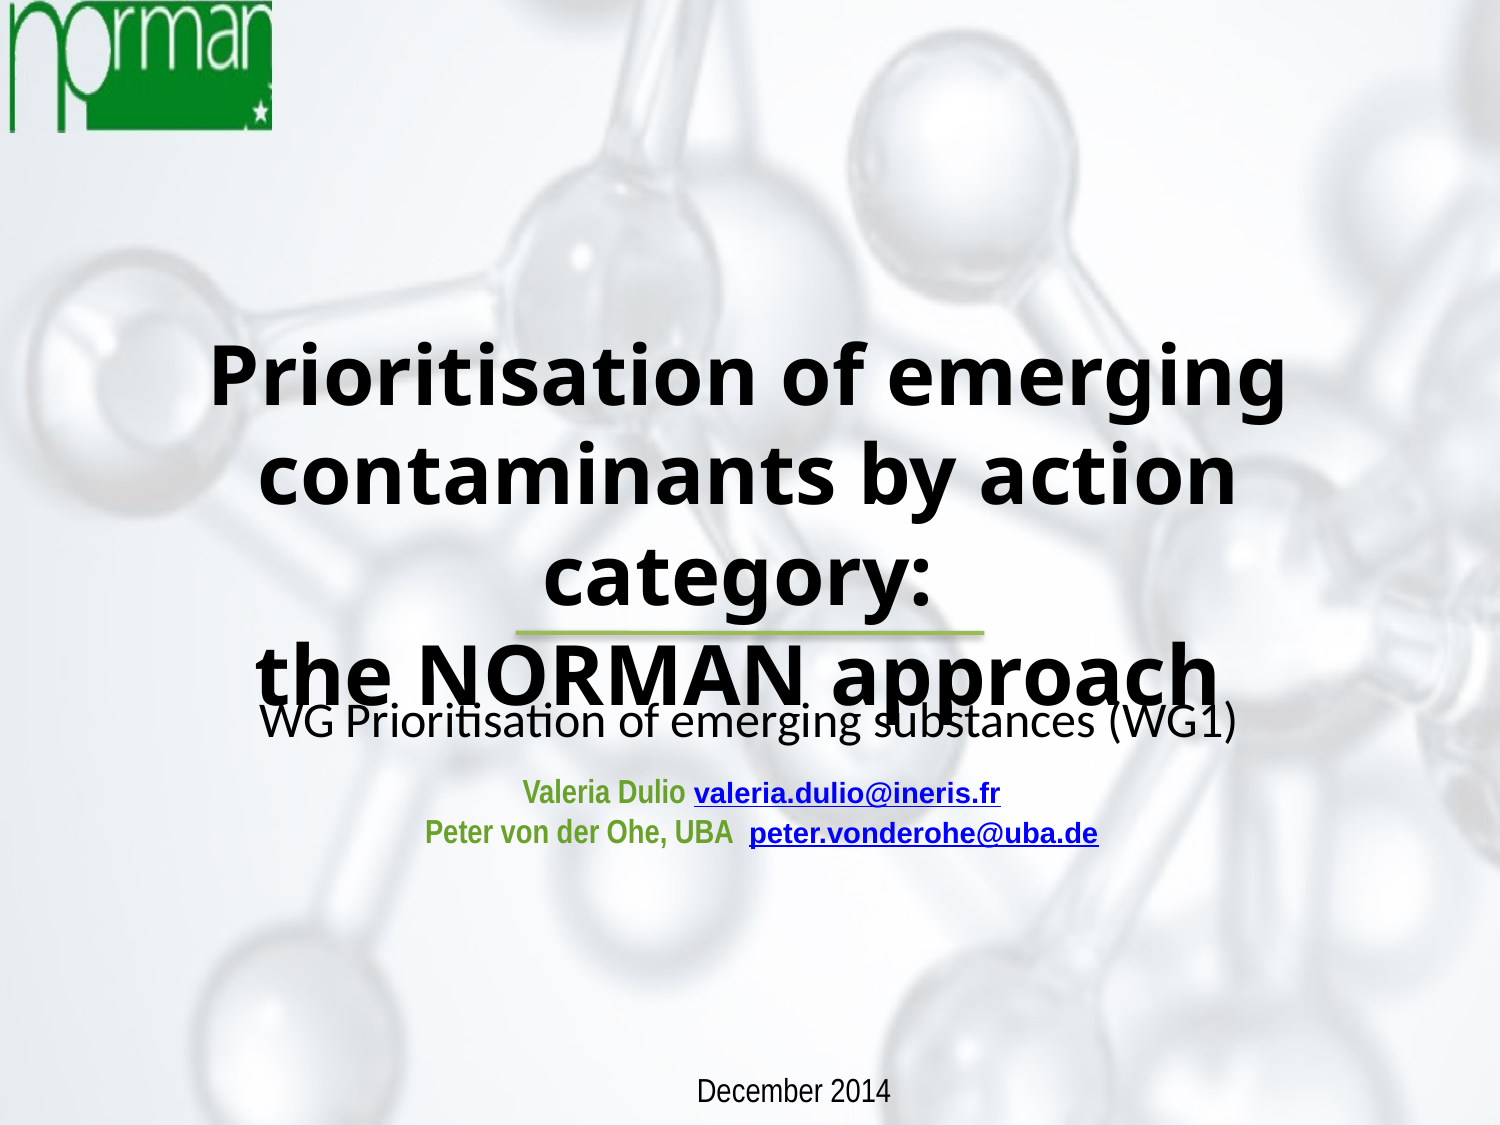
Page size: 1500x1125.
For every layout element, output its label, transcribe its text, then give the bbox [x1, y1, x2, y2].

text_box Prioritisation of emerging contaminants by action category: the NORMAN approach [117, 314, 1381, 730]
text_box December 2014 [490, 1062, 1099, 1117]
text_box Valeria Dulio valeria.dulio@ineris.fr Peter von der Ohe, UBA peter.vonderohe@uba.de [407, 763, 1117, 858]
picture [0, 0, 1500, 1125]
text_box WG Prioritisation of emerging substances (WG1) [244, 679, 1255, 755]
